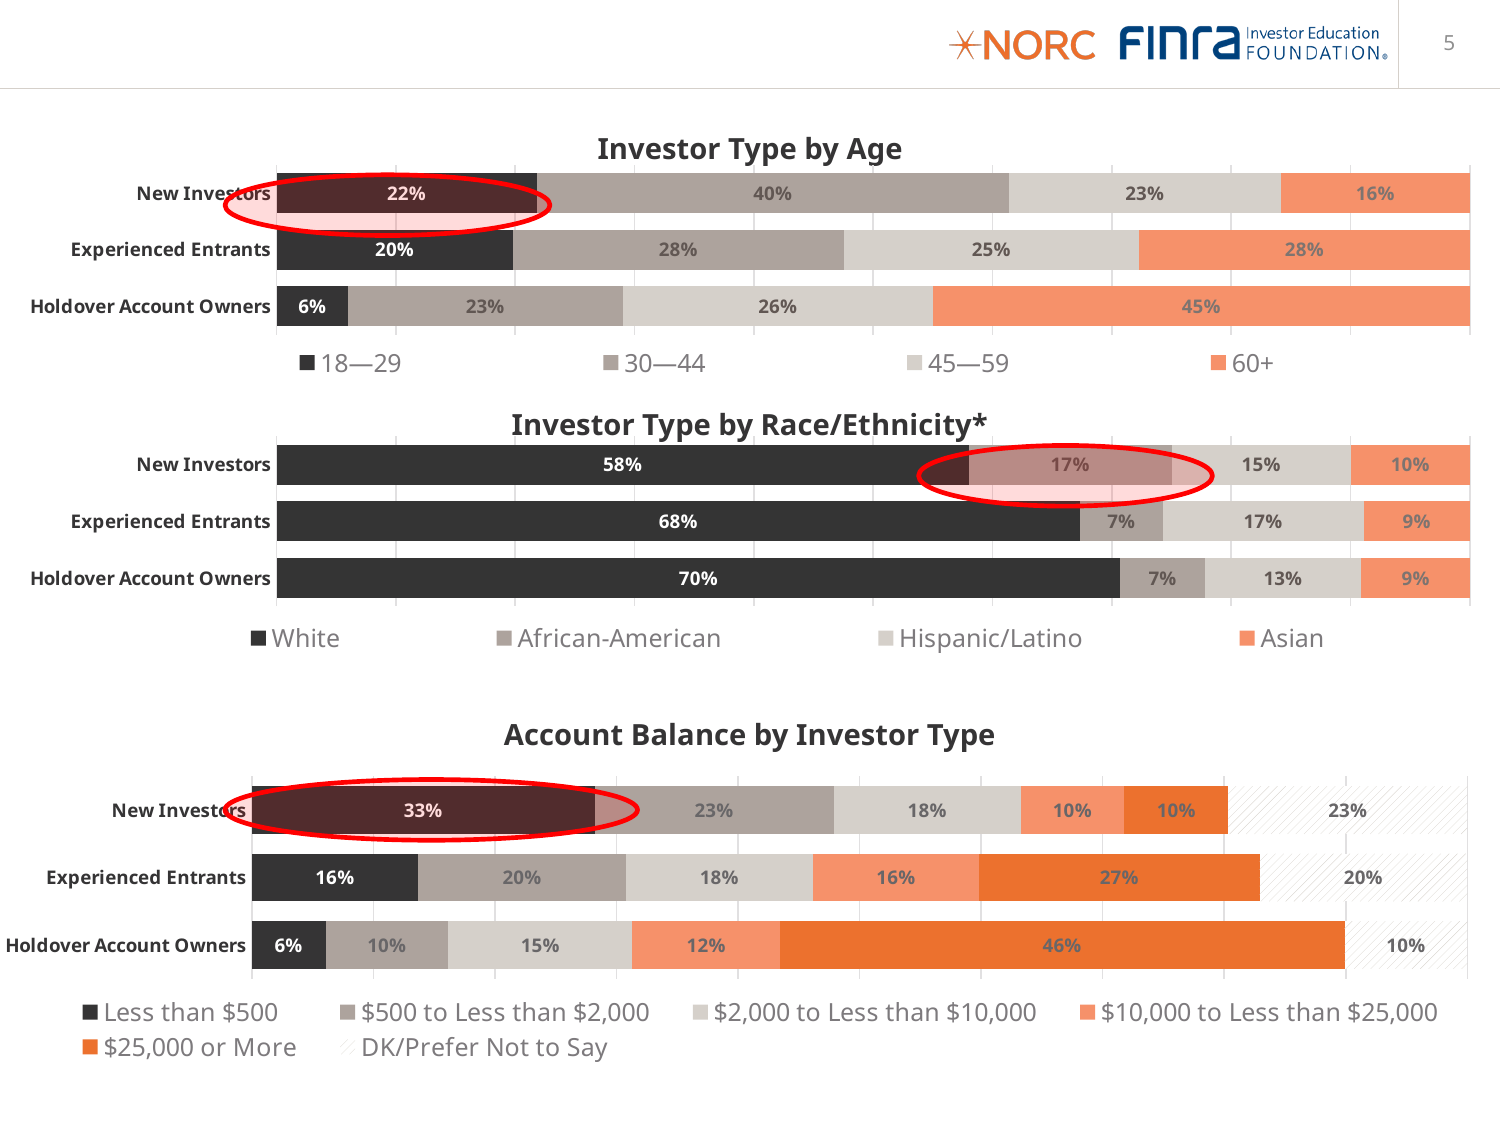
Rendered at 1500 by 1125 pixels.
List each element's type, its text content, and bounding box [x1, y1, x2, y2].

chart [0, 160, 1500, 397]
chart [0, 431, 1500, 669]
slide_number 5 [1398, 0, 1500, 87]
picture [1109, 9, 1395, 75]
text_box Account Balance by Investor Type [250, 709, 1250, 741]
chart [0, 743, 1500, 1065]
text_box Investor Type by Race/Ethnicity* [250, 405, 1250, 430]
text_box Investor Type by Age [250, 123, 1250, 158]
